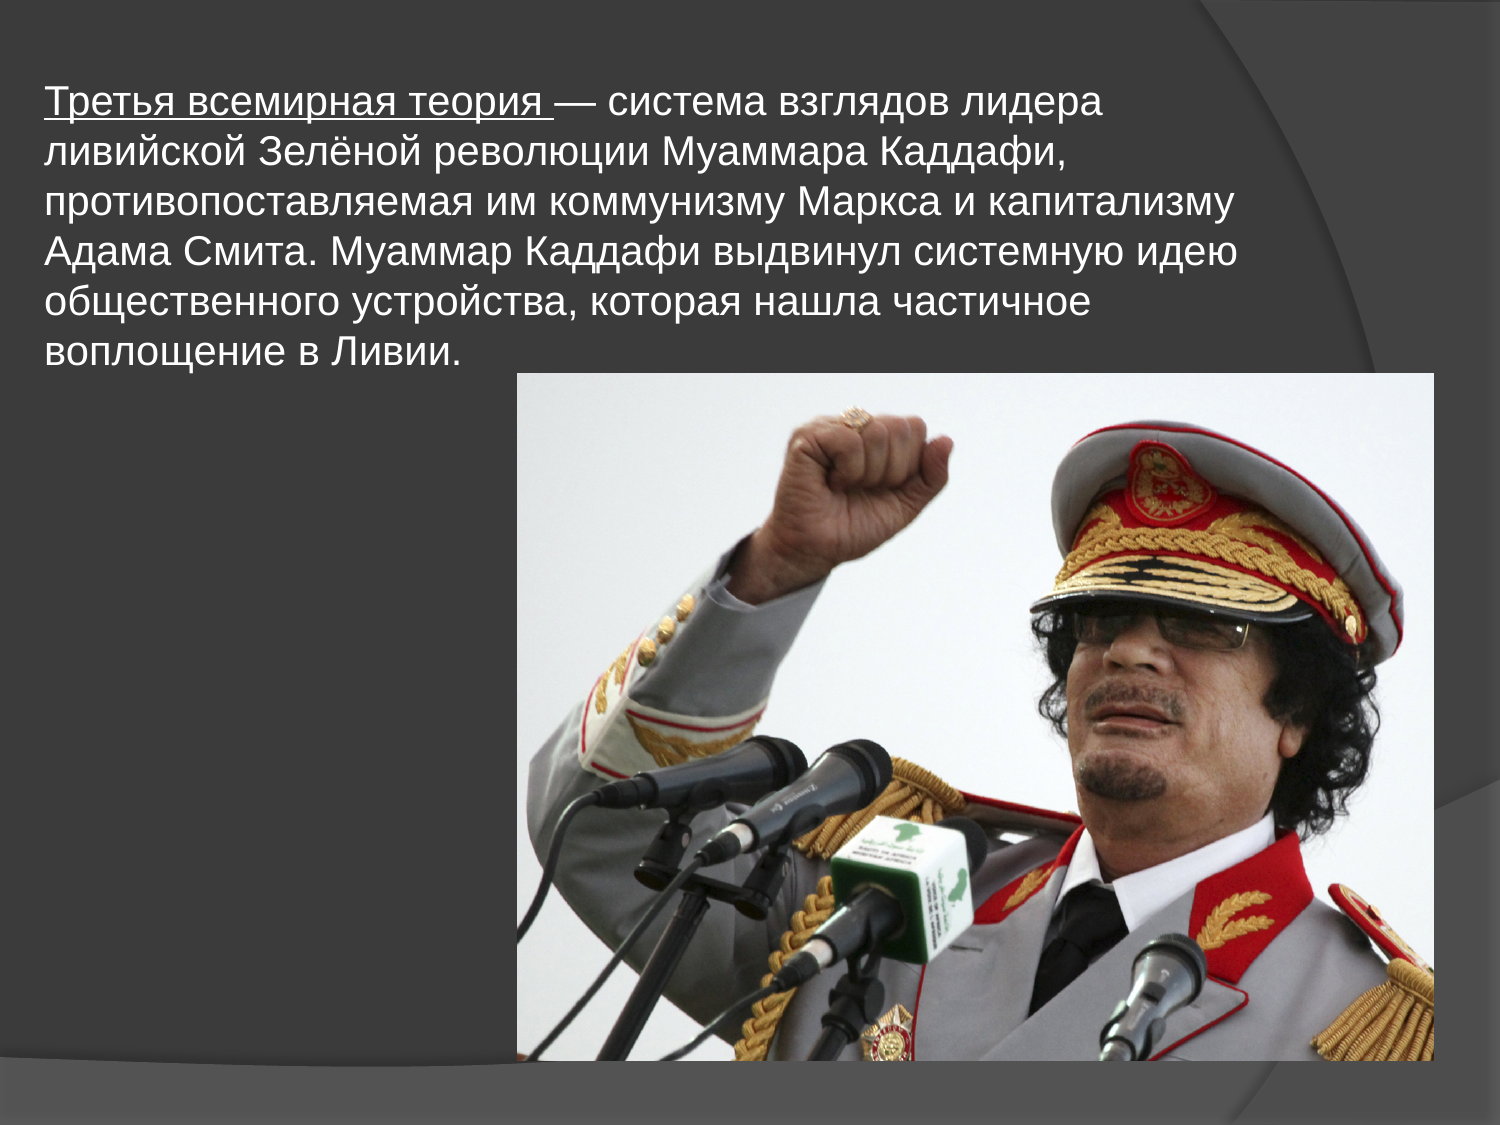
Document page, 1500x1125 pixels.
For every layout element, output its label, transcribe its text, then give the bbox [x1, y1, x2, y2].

picture [517, 373, 1434, 1061]
text_box Третья всемирная теория — система взглядов лидера ливийской Зелёной революции Муаммара Каддафи, противопоставляемая им коммунизму Маркса и капитализму Адама Смита. Муаммар Каддафи выдвинул системную идею общественного устройства, которая нашла частичное воплощение в Ливии. [29, 66, 1264, 382]
